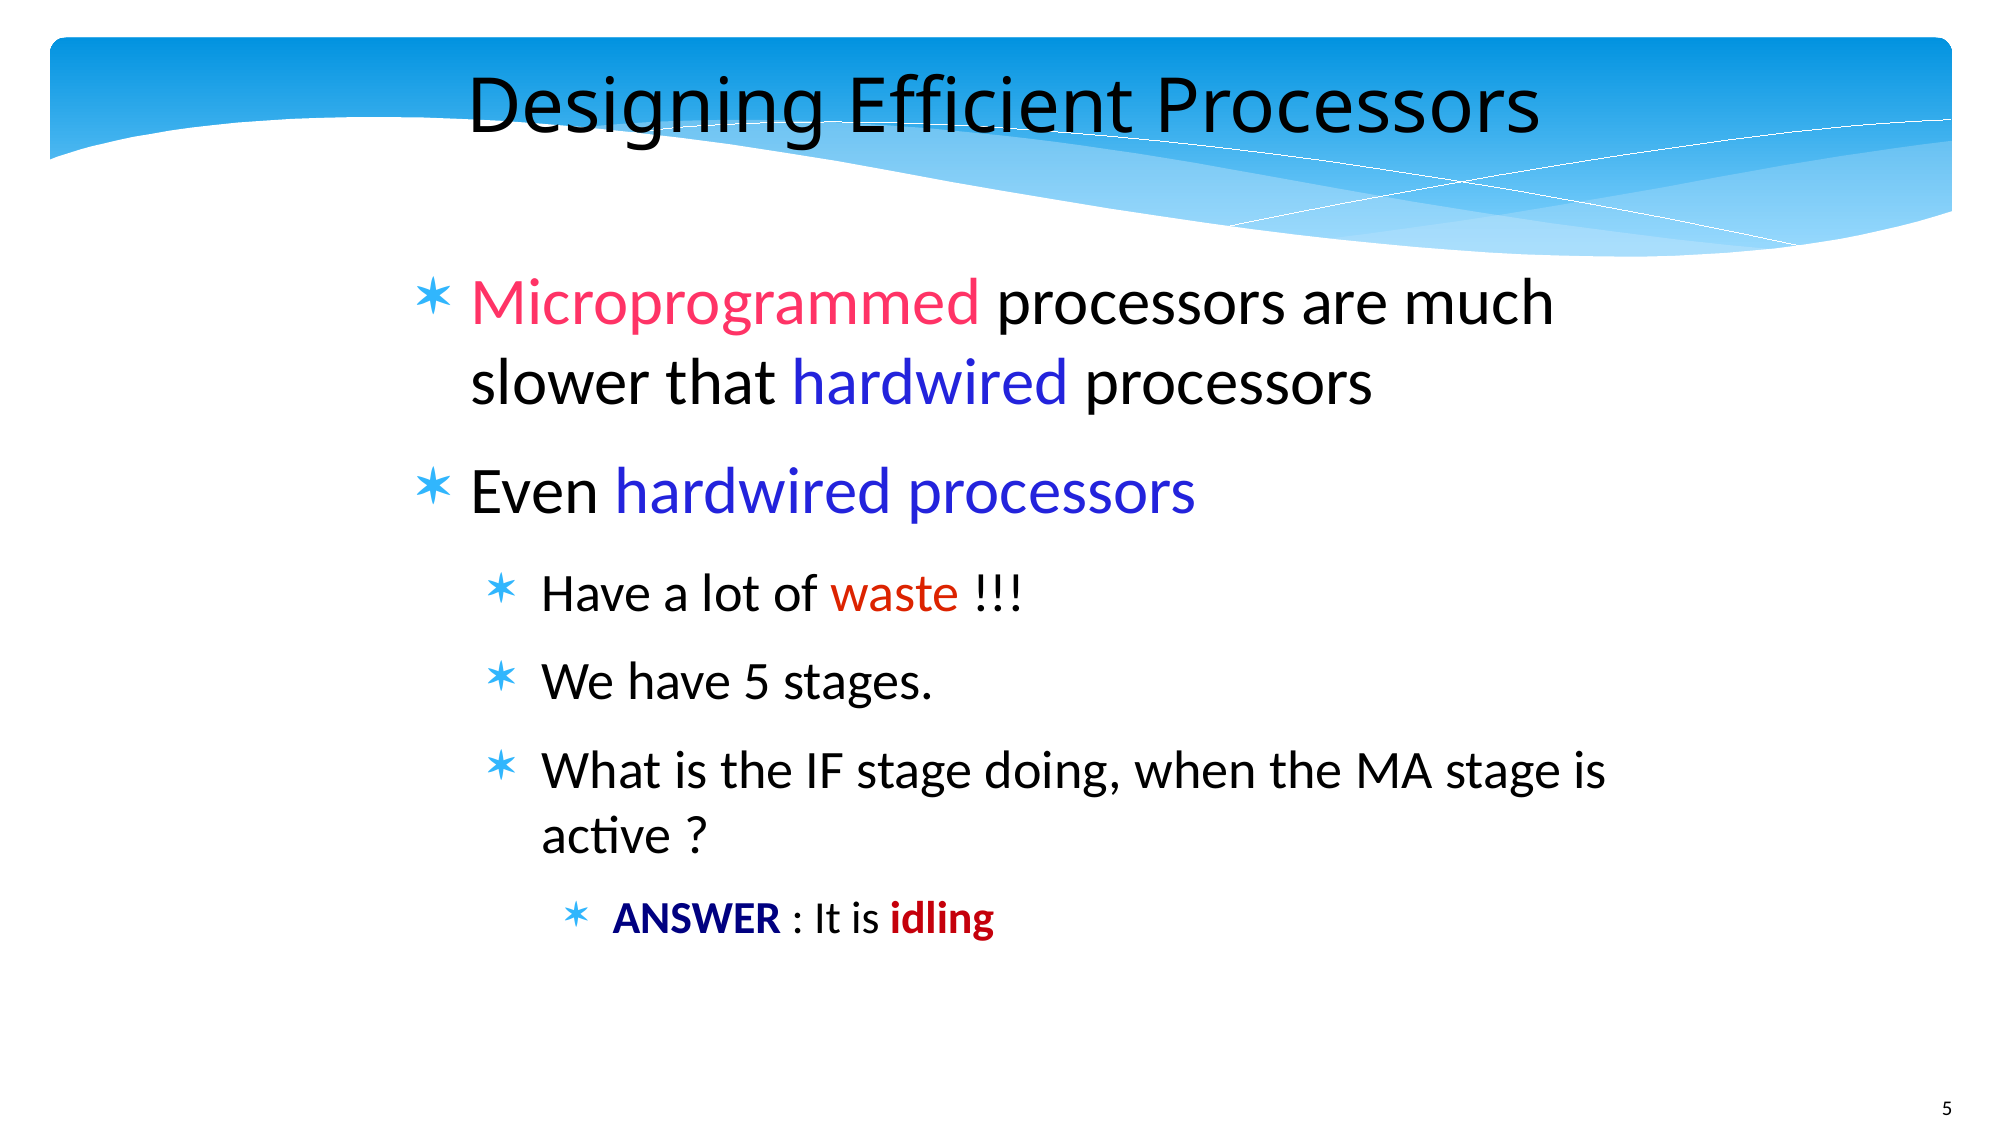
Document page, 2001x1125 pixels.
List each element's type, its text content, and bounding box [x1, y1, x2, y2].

title Designing Efficient Processors [395, 24, 1613, 179]
list Microprogrammed processors are much slower that hardwired processors Even hardwired processors Have a lot of waste !!! We have 5 stages. What is the IF stage doing, when the MA stage is active ? ANSWER : It is idling [399, 257, 1617, 1000]
